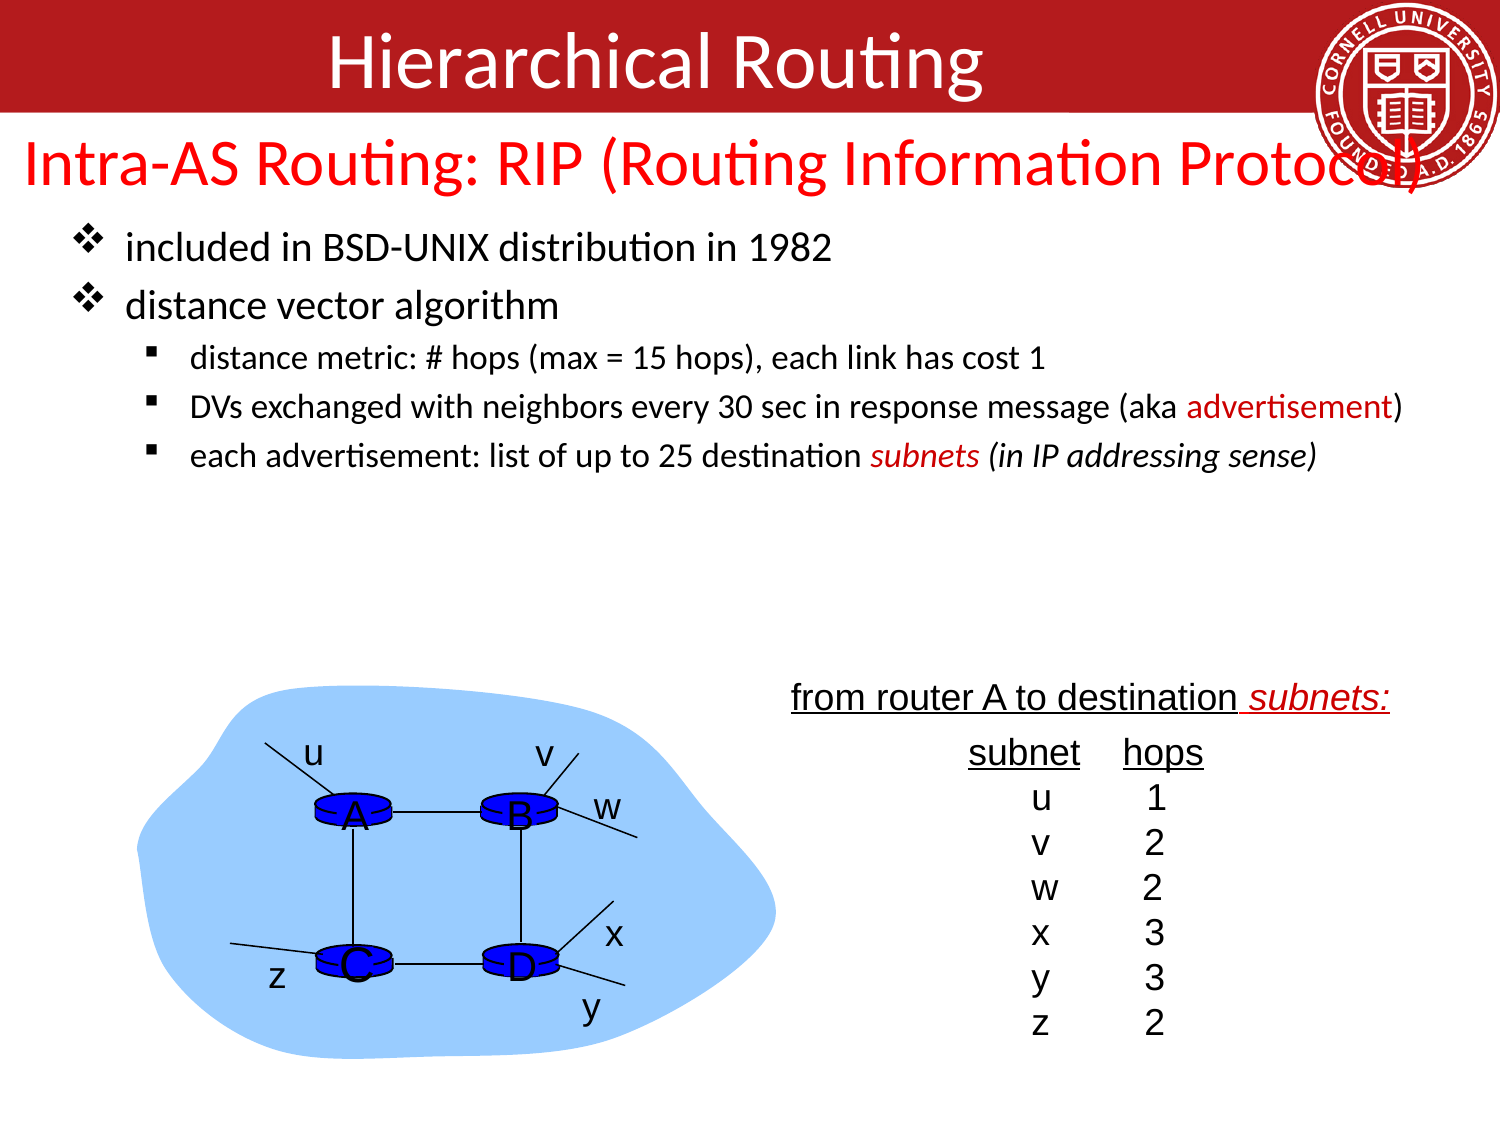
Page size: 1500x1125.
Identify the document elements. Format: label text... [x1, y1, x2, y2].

picture [1313, 0, 1500, 188]
text_box Intra-AS Routing: RIP (Routing Information Protocol) [8, 111, 1442, 207]
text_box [136, 679, 789, 1064]
title Hierarchical Routing [0, 0, 1313, 113]
text_box from router A to destination subnets: [776, 665, 1406, 725]
list included in BSD-UNIX distribution in 1982 distance vector algorithm distance metric: # hops (max = 15 hops), each link has cost 1 DVs exchanged with neighbors every 30 sec in response message (aka advertisement) each advertisement: list of up to 25 destination subnets (in IP addressing sense) [54, 211, 1427, 490]
text_box subnet hops u 1 v 2 w 2 x 3 y 3 z 2 [953, 725, 1219, 1096]
